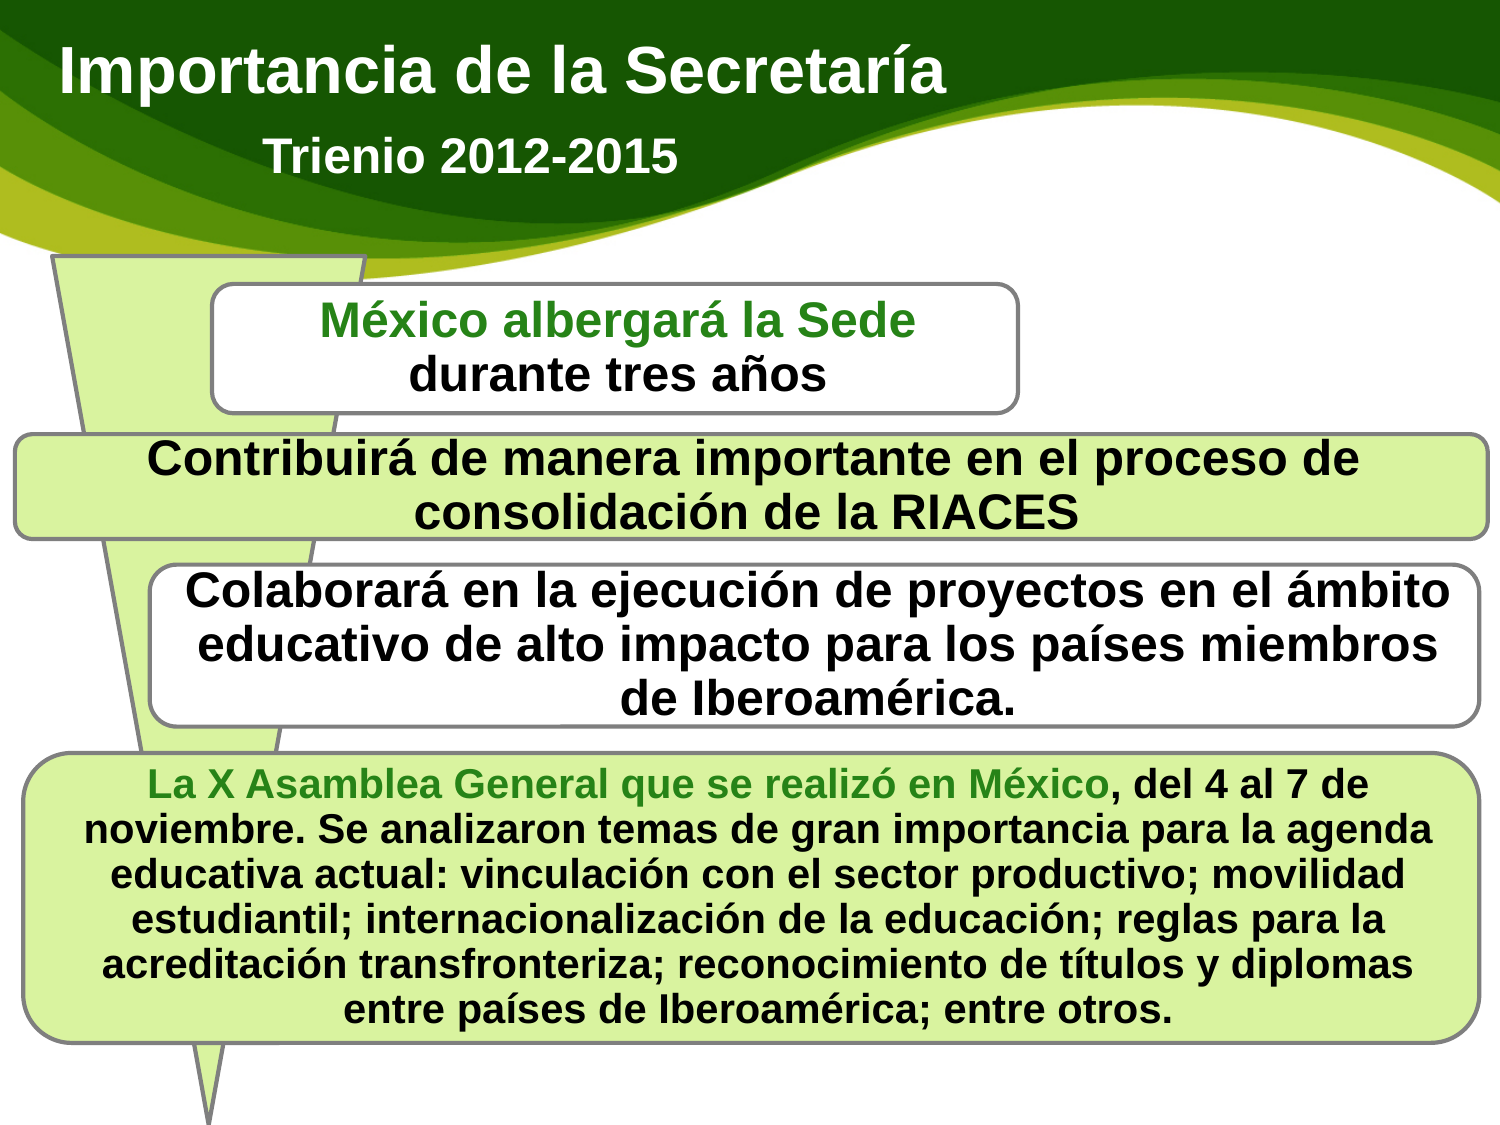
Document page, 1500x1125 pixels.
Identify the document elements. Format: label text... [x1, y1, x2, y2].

text_box Importancia de la Secretaría Trienio 2012-2015 [43, 19, 1172, 194]
picture [0, 0, 1500, 1125]
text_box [22, 255, 1480, 1125]
